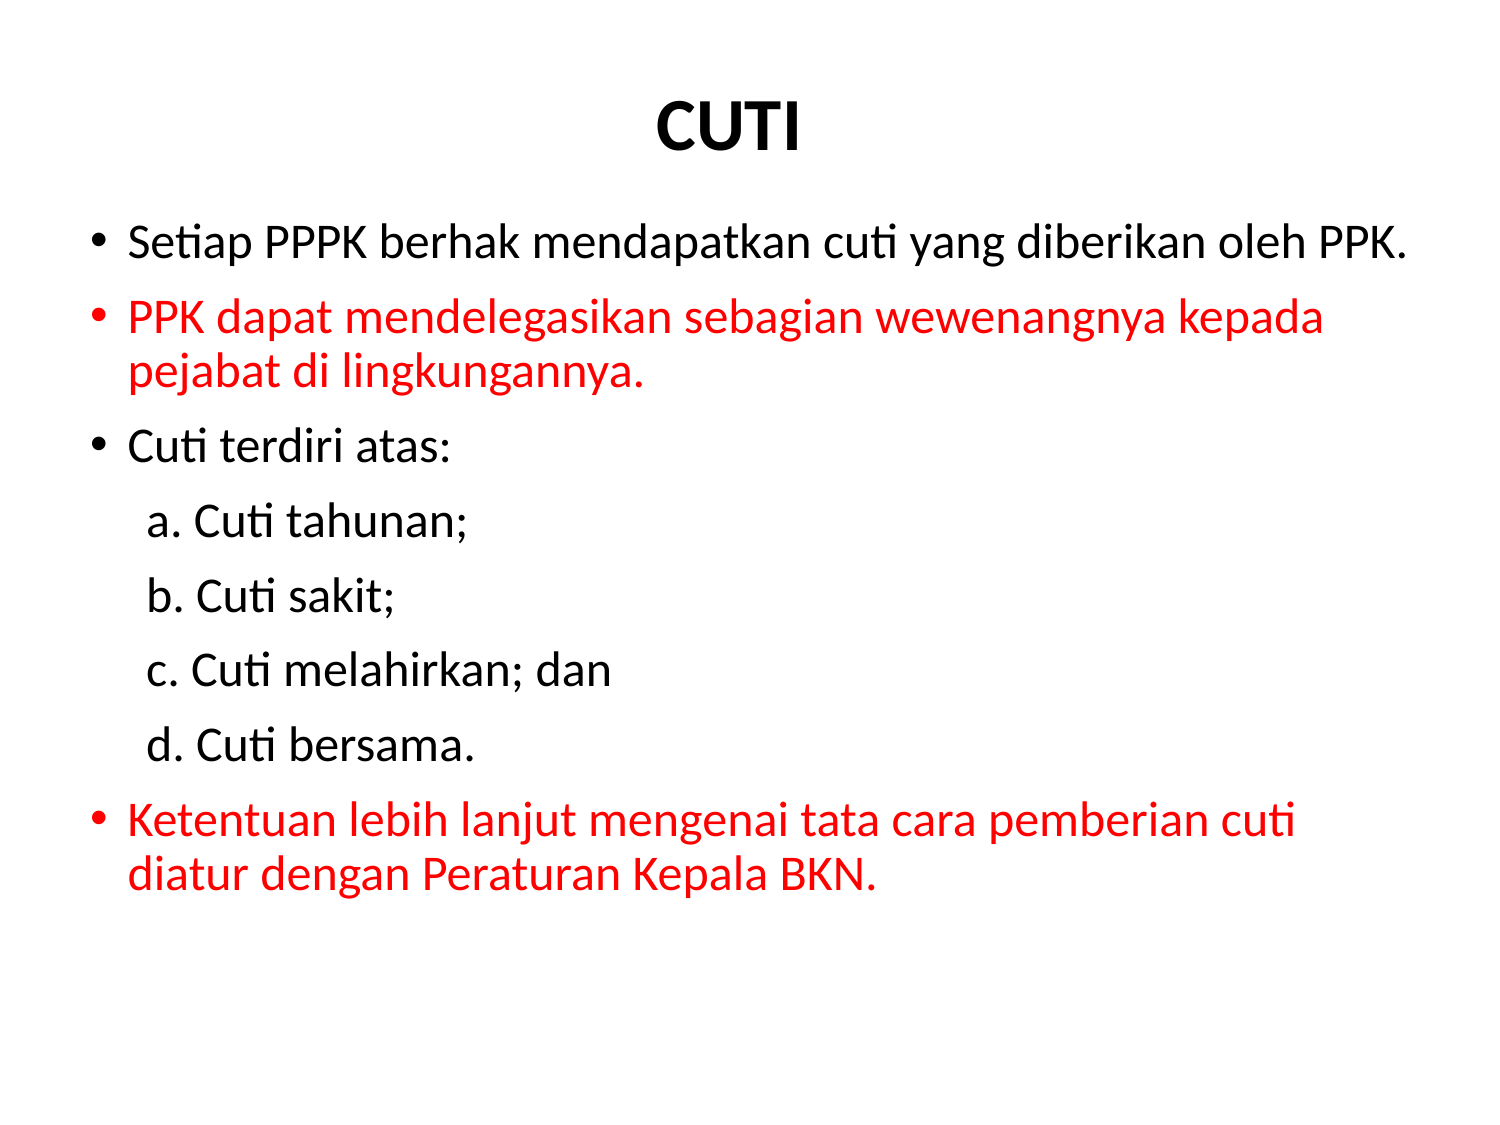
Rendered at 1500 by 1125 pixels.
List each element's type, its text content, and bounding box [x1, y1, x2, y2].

title CUTI [54, 32, 1405, 220]
list Setiap PPPK berhak mendapatkan cuti yang diberikan oleh PPK. PPK dapat mendelegasikan sebagian wewenangnya kepada pejabat di lingkungannya. Cuti terdiri atas: a. Cuti tahunan; b. Cuti sakit; c. Cuti melahirkan; dan d. Cuti bersama. Ketentuan lebih lanjut mengenai tata cara pemberian cuti diatur dengan Peraturan Kepala BKN. [75, 208, 1425, 953]
